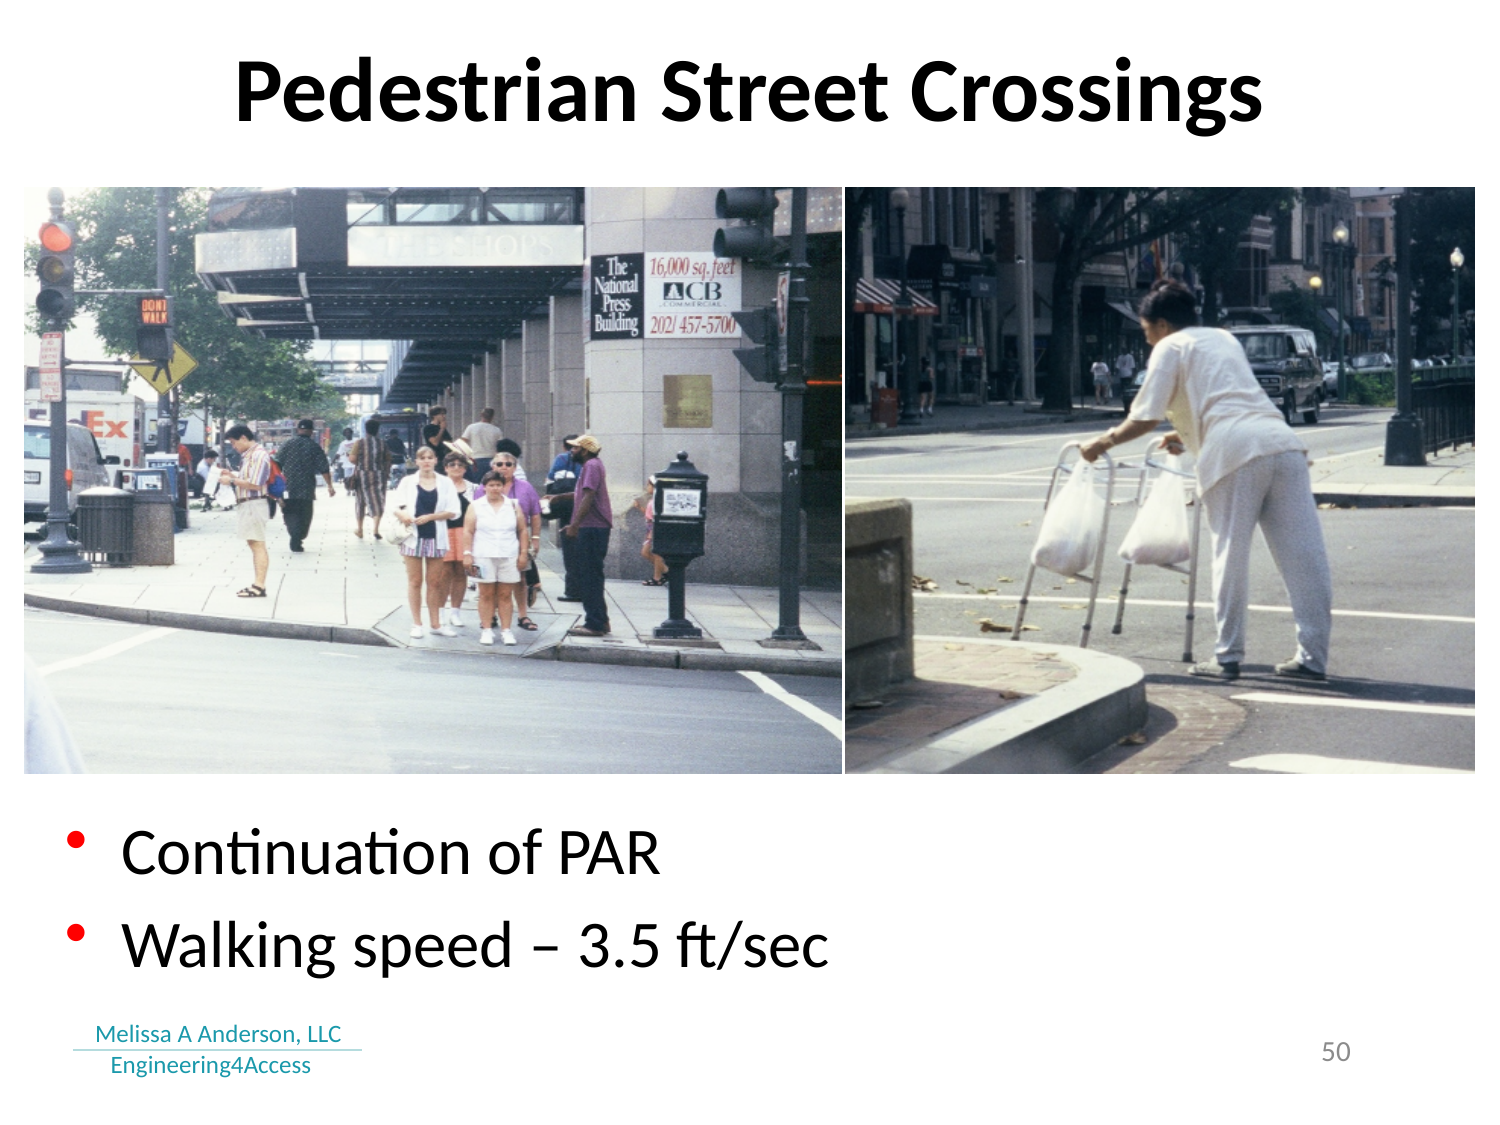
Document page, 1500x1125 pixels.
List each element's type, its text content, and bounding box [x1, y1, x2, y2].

title Pedestrian Street Crossings [74, 44, 1426, 126]
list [24, 187, 842, 775]
picture [845, 187, 1476, 775]
slide_number 50 [1137, 1025, 1450, 1100]
text_box Continuation of PAR Walking speed – 3.5 ft/sec [50, 800, 1363, 988]
